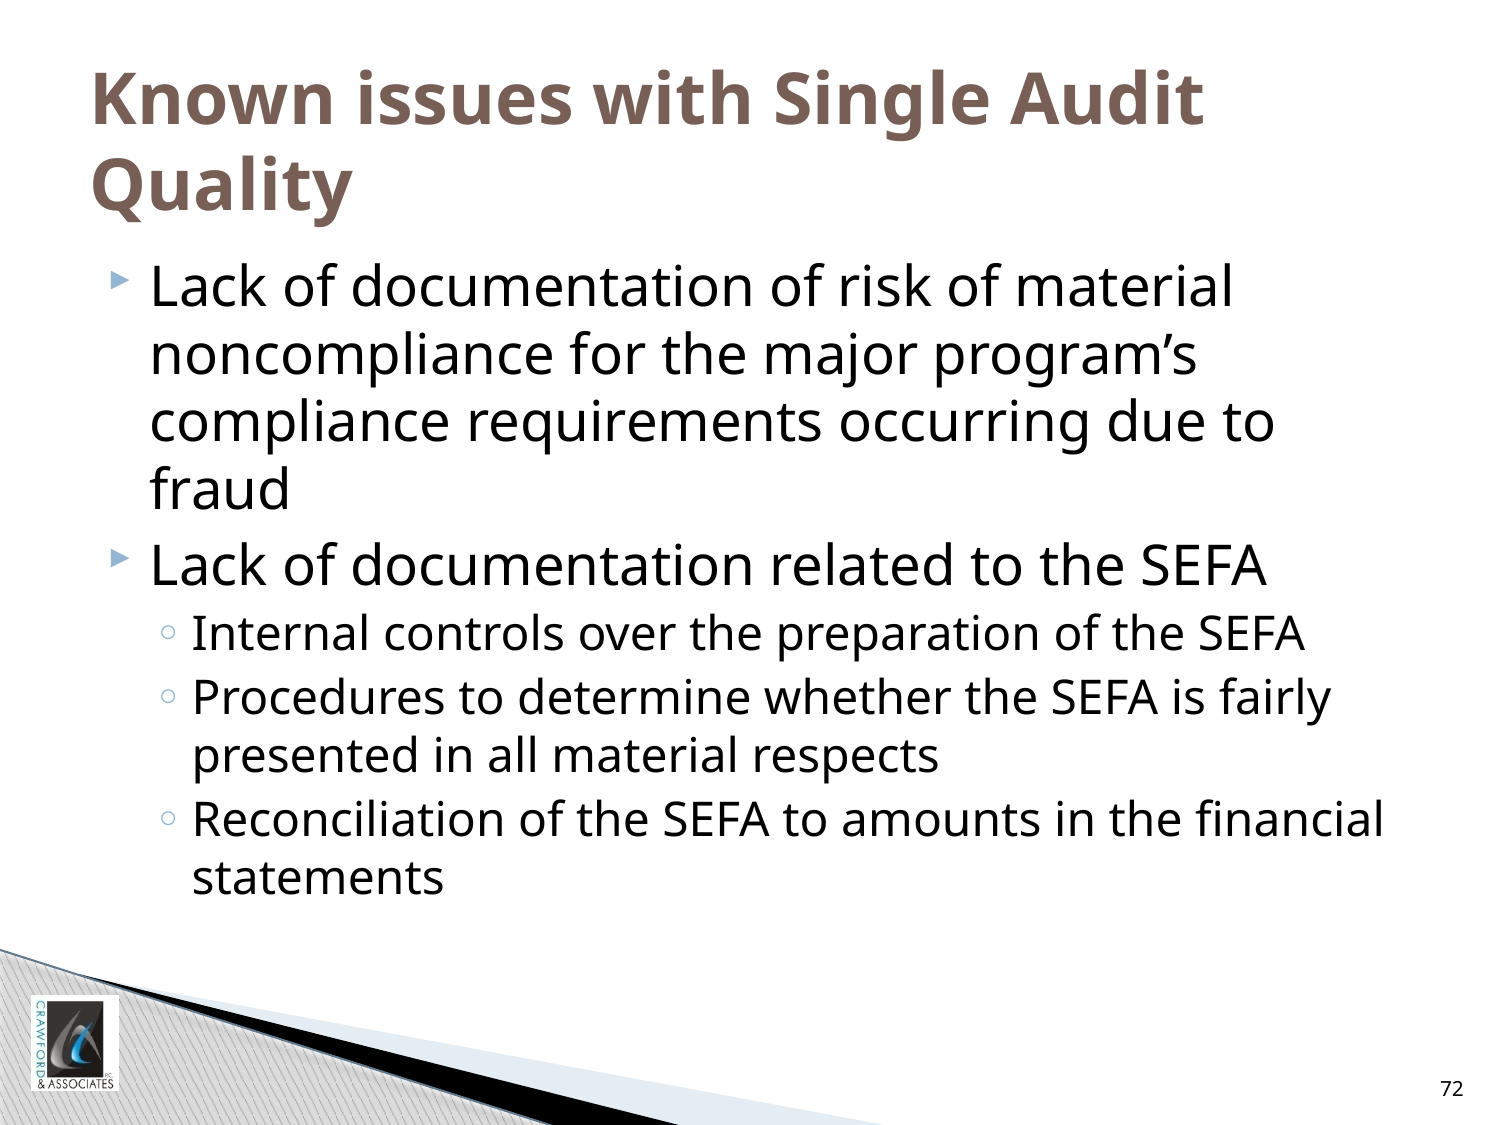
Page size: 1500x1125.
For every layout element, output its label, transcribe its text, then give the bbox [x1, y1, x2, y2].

picture [30, 995, 119, 1091]
list Lack of documentation of risk of material noncompliance for the major program’s compliance requirements occurring due to fraud Lack of documentation related to the SEFA Internal controls over the preparation of the SEFA Procedures to determine whether the SEFA is fairly presented in all material respects Reconciliation of the SEFA to amounts in the financial statements [75, 243, 1425, 986]
slide_number 72 [1418, 1051, 1479, 1112]
title Known issues with Single Audit Quality [75, 45, 1425, 233]
